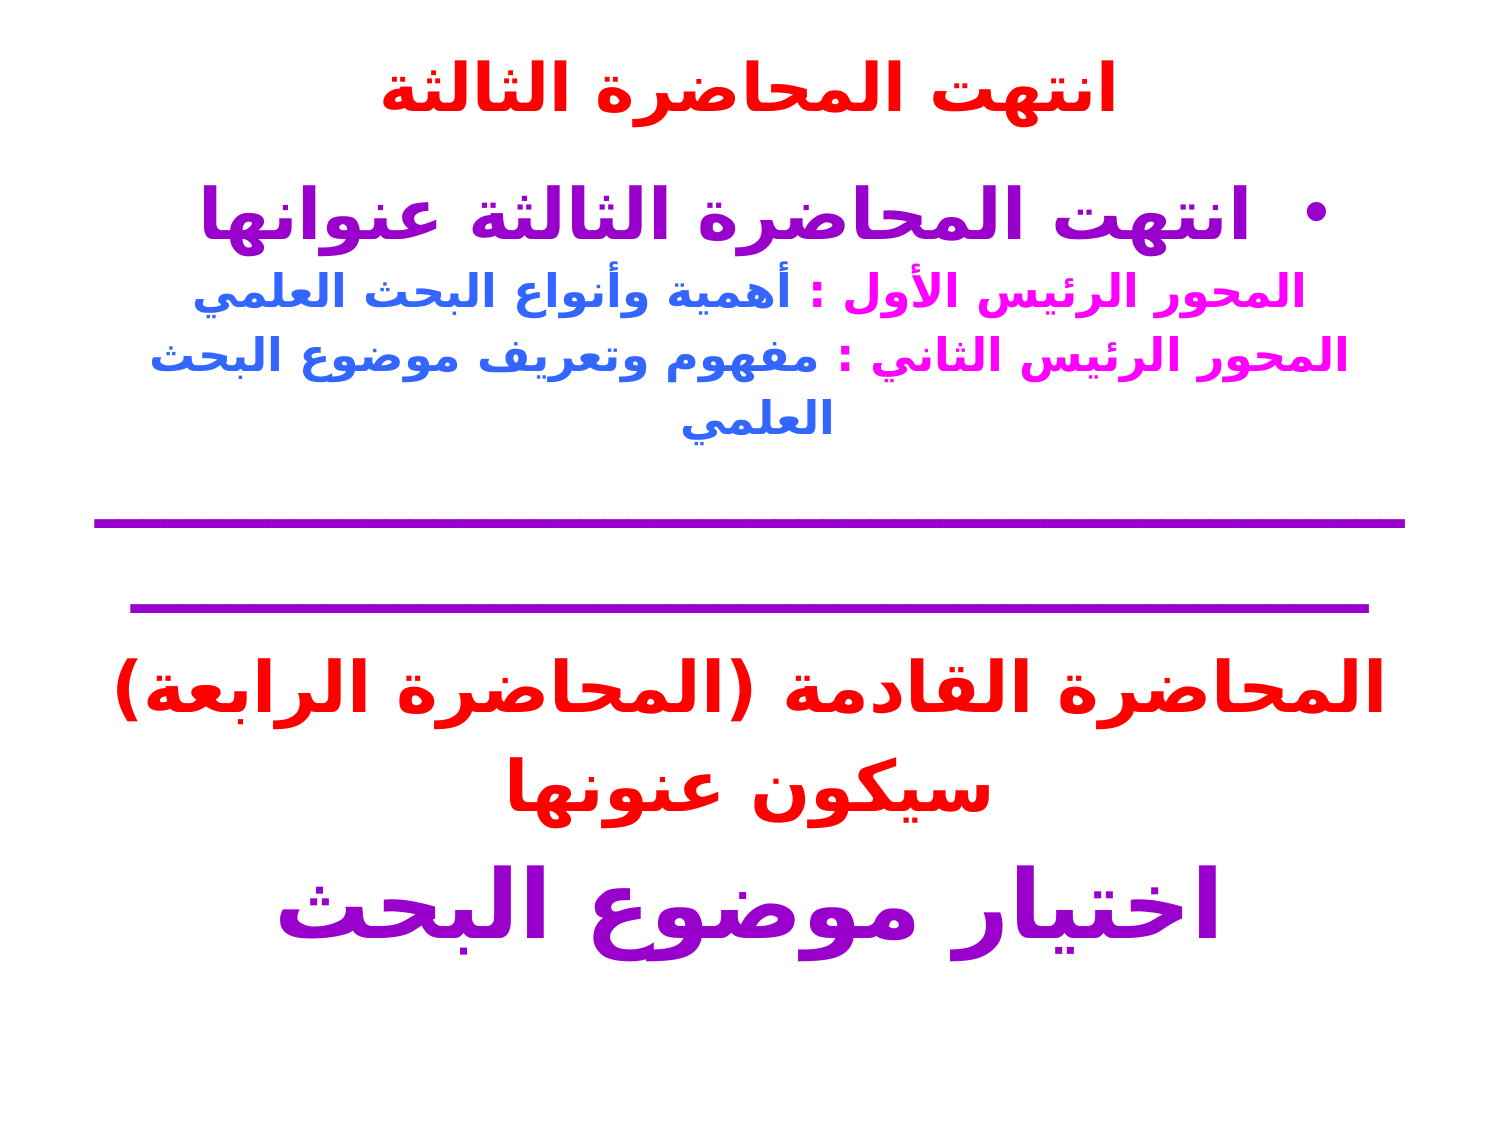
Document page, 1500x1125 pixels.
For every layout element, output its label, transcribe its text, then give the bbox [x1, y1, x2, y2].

title انتهت المحاضرة الثالثة [75, 45, 1425, 126]
list انتهت المحاضرة الثالثة عنوانها المحور الرئيس الأول : أهمية وأنواع البحث العلمي المحور الرئيس الثاني : مفهوم وتعريف موضوع البحث العلمي ـــــــــــــــــــــــــــــــــــــــــــــــــــــــــــــــــــــــــــــــــــــــــــــــــــــــــ المحاضرة القادمة (المحاضرة الرابعة) سيكون عنونها اختيار موضوع البحث [75, 160, 1425, 1083]
